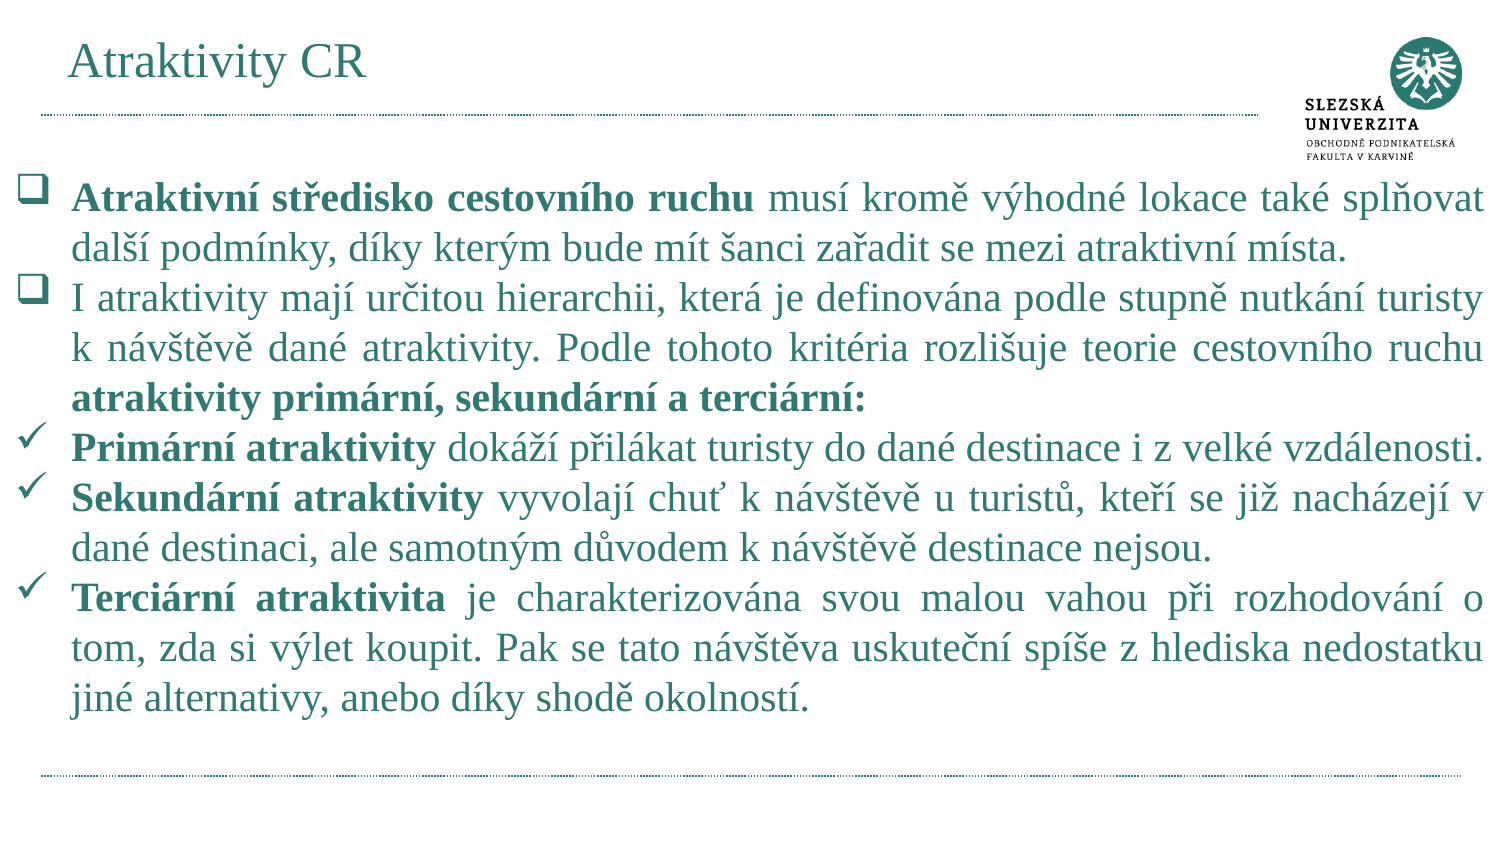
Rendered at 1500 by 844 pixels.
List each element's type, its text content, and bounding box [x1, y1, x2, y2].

picture [1305, 37, 1462, 160]
text_box Atraktivní středisko cestovního ruchu musí kromě výhodné lokace také splňovat další podmínky, díky kterým bude mít šanci zařadit se mezi atraktivní místa. I atraktivity mají určitou hierarchii, která je definována podle stupně nutkání turisty k návštěvě dané atraktivity. Podle tohoto kritéria rozlišuje teorie cestovního ruchu atraktivity primární, sekundární a terciární: Primární atraktivity dokáží přilákat turisty do dané destinace i z velké vzdálenosti. Sekundární atraktivity vyvolají chuť k návštěvě u turistů, kteří se již nacházejí v dané destinaci, ale samotným důvodem k návštěvě destinace nejsou. Terciární atraktivita je charakterizována svou malou vahou při rozhodování o tom, zda si výlet koupit. Pak se tato návštěva uskuteční spíše z hlediska nedostatku jiné alternativy, anebo díky shodě okolností. [0, 161, 1500, 827]
title Atraktivity CR [53, 20, 1317, 104]
